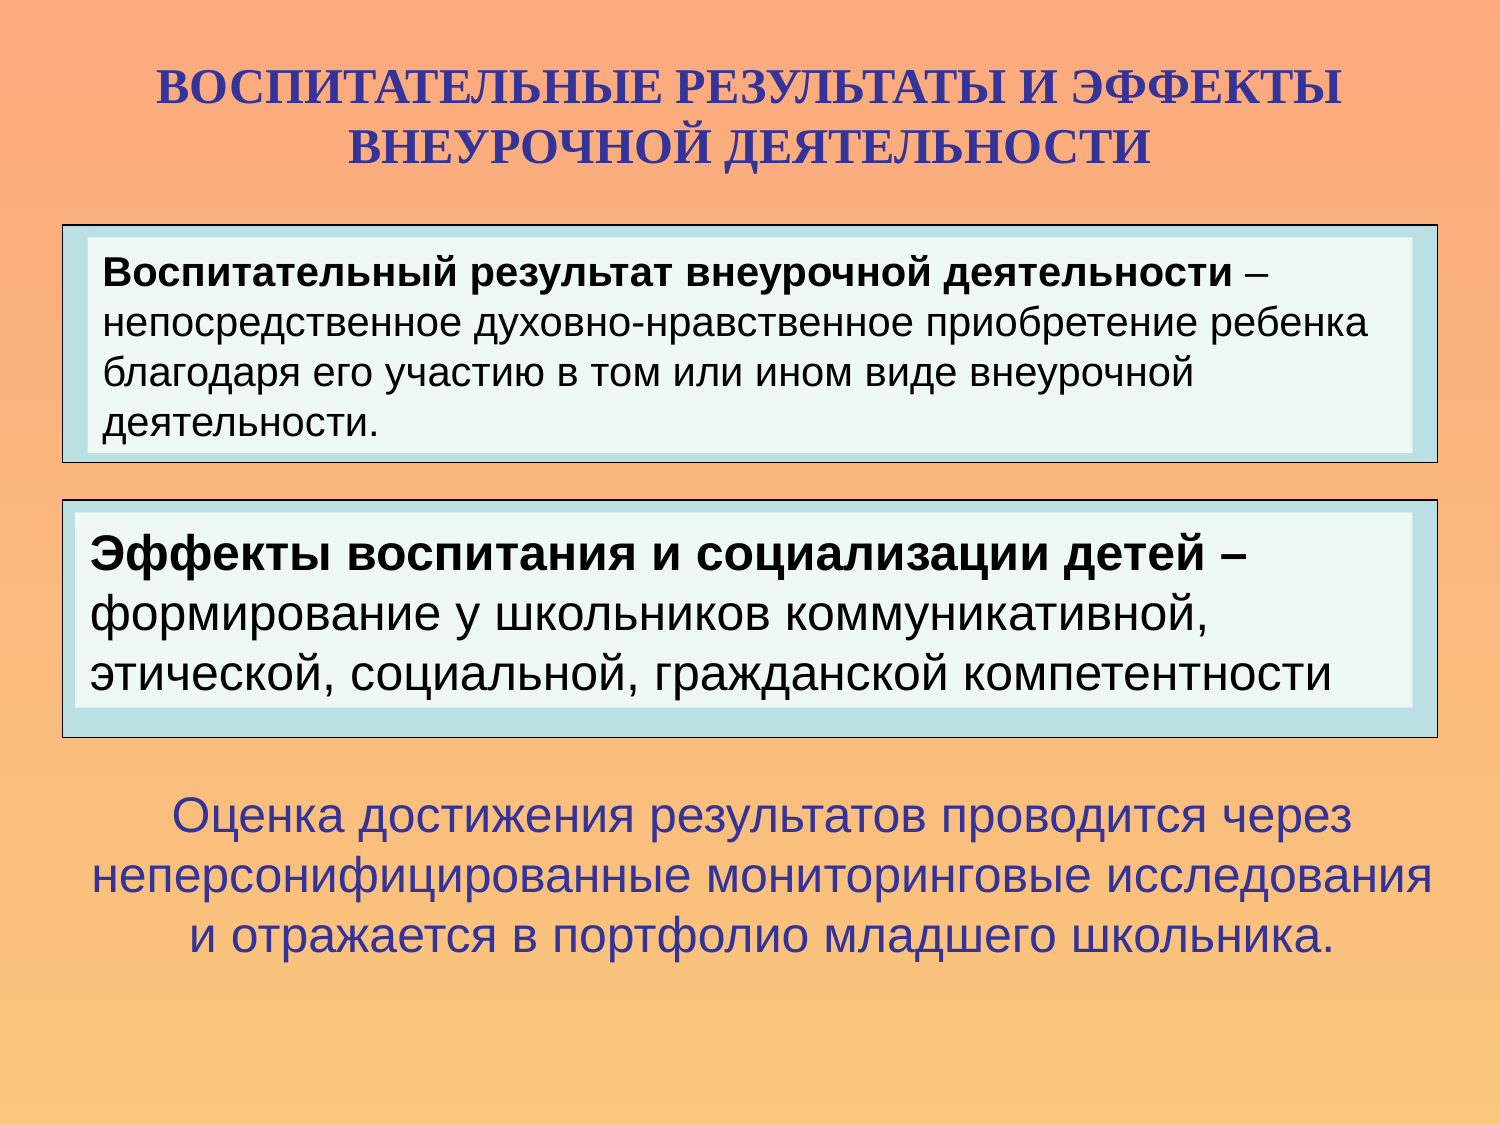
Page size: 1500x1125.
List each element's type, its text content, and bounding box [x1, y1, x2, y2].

text_box Оценка достижения результатов проводится через неперсонифицированные мониторинговые исследования и отражается в портфолио младшего школьника. [75, 774, 1450, 971]
text_box Воспитательный результат внеурочной деятельности – непосредственное духовно-нравственное приобретение ребенка благодаря его участию в том или ином виде внеурочной деятельности. [87, 237, 1413, 453]
text_box Эффекты воспитания и социализации детей – формирование у школьников коммуникативной, этической, социальной, гражданской компетентности [74, 512, 1413, 708]
text_box [62, 499, 1438, 738]
text_box [62, 224, 1438, 463]
text_box ВОСПИТАТЕЛЬНЫЕ РЕЗУЛЬТАТЫ И ЭФФЕКТЫ ВНЕУРОЧНОЙ ДЕЯТЕЛЬНОСТИ [74, 45, 1425, 224]
